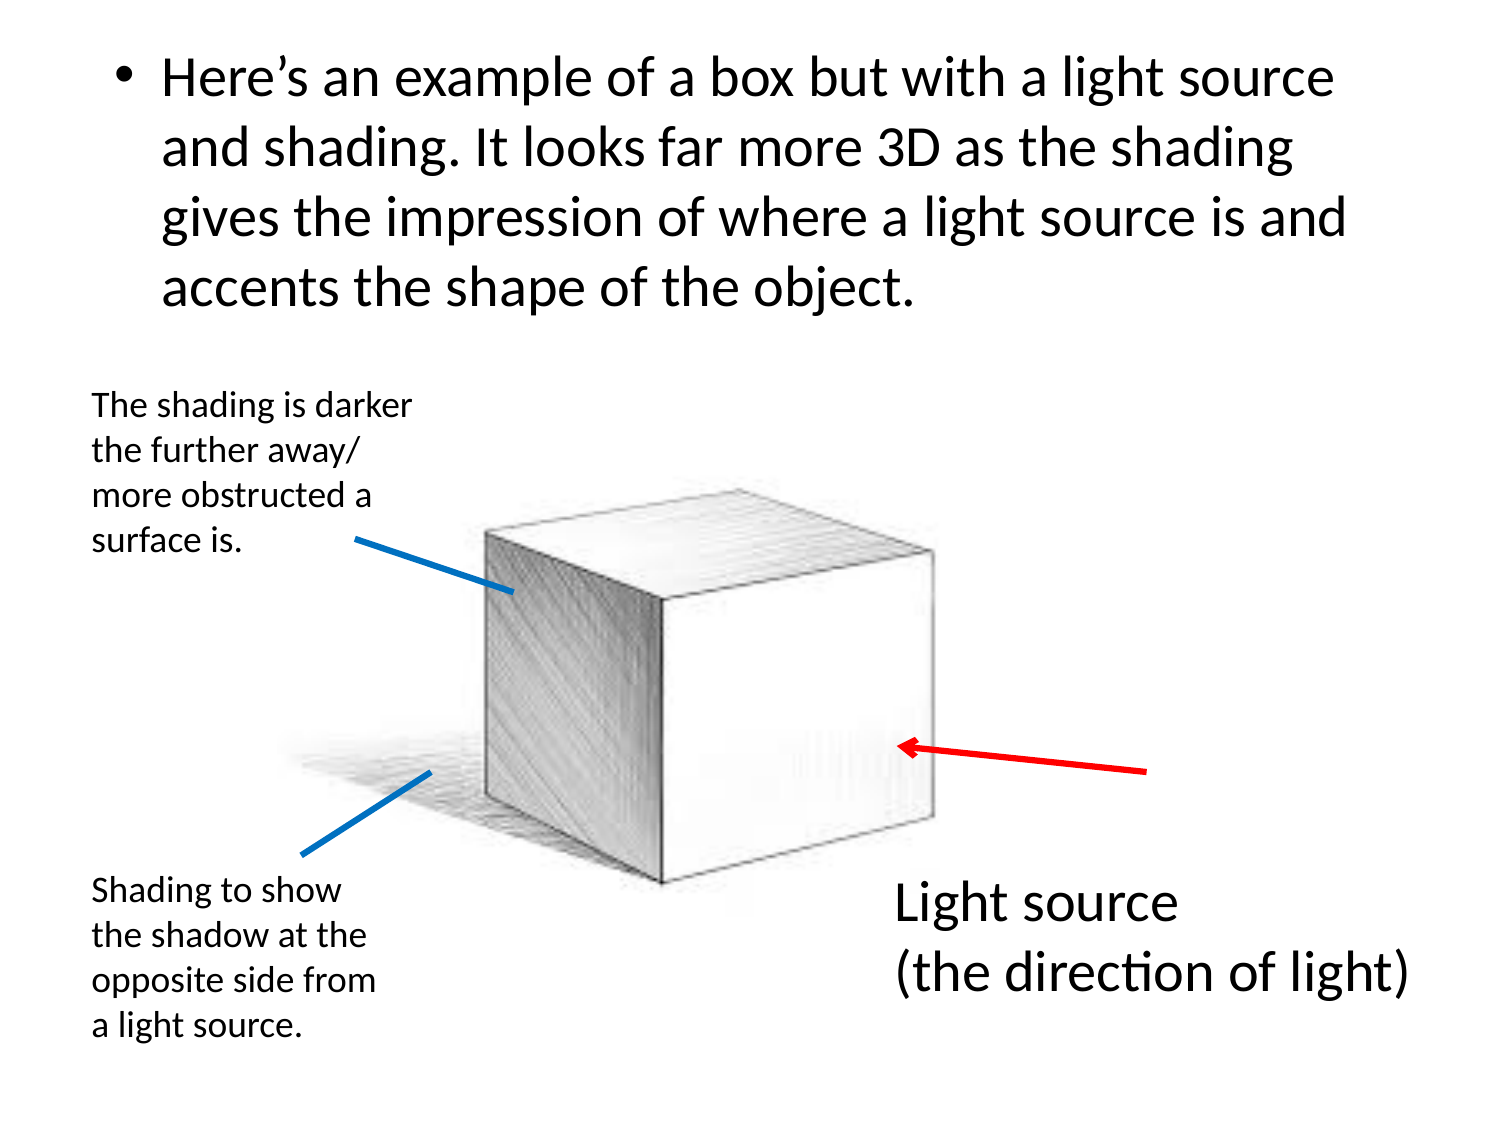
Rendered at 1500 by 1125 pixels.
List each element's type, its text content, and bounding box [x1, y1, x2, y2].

text_box The shading is darker the further away/ more obstructed a surface is. [76, 372, 272, 568]
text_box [300, 771, 432, 856]
text_box Light source (the direction of light) [1025, 855, 1463, 1011]
text_box Here’s an example of a box but with a light source and shading. It looks far more 3D as the shading gives the impression of where a light source is and accents the shape of the object. [100, 30, 1388, 326]
text_box Shading to show the shadow at the opposite side from a light source. [76, 857, 396, 1053]
picture [277, 362, 1022, 1013]
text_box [896, 745, 1147, 773]
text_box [354, 538, 514, 593]
